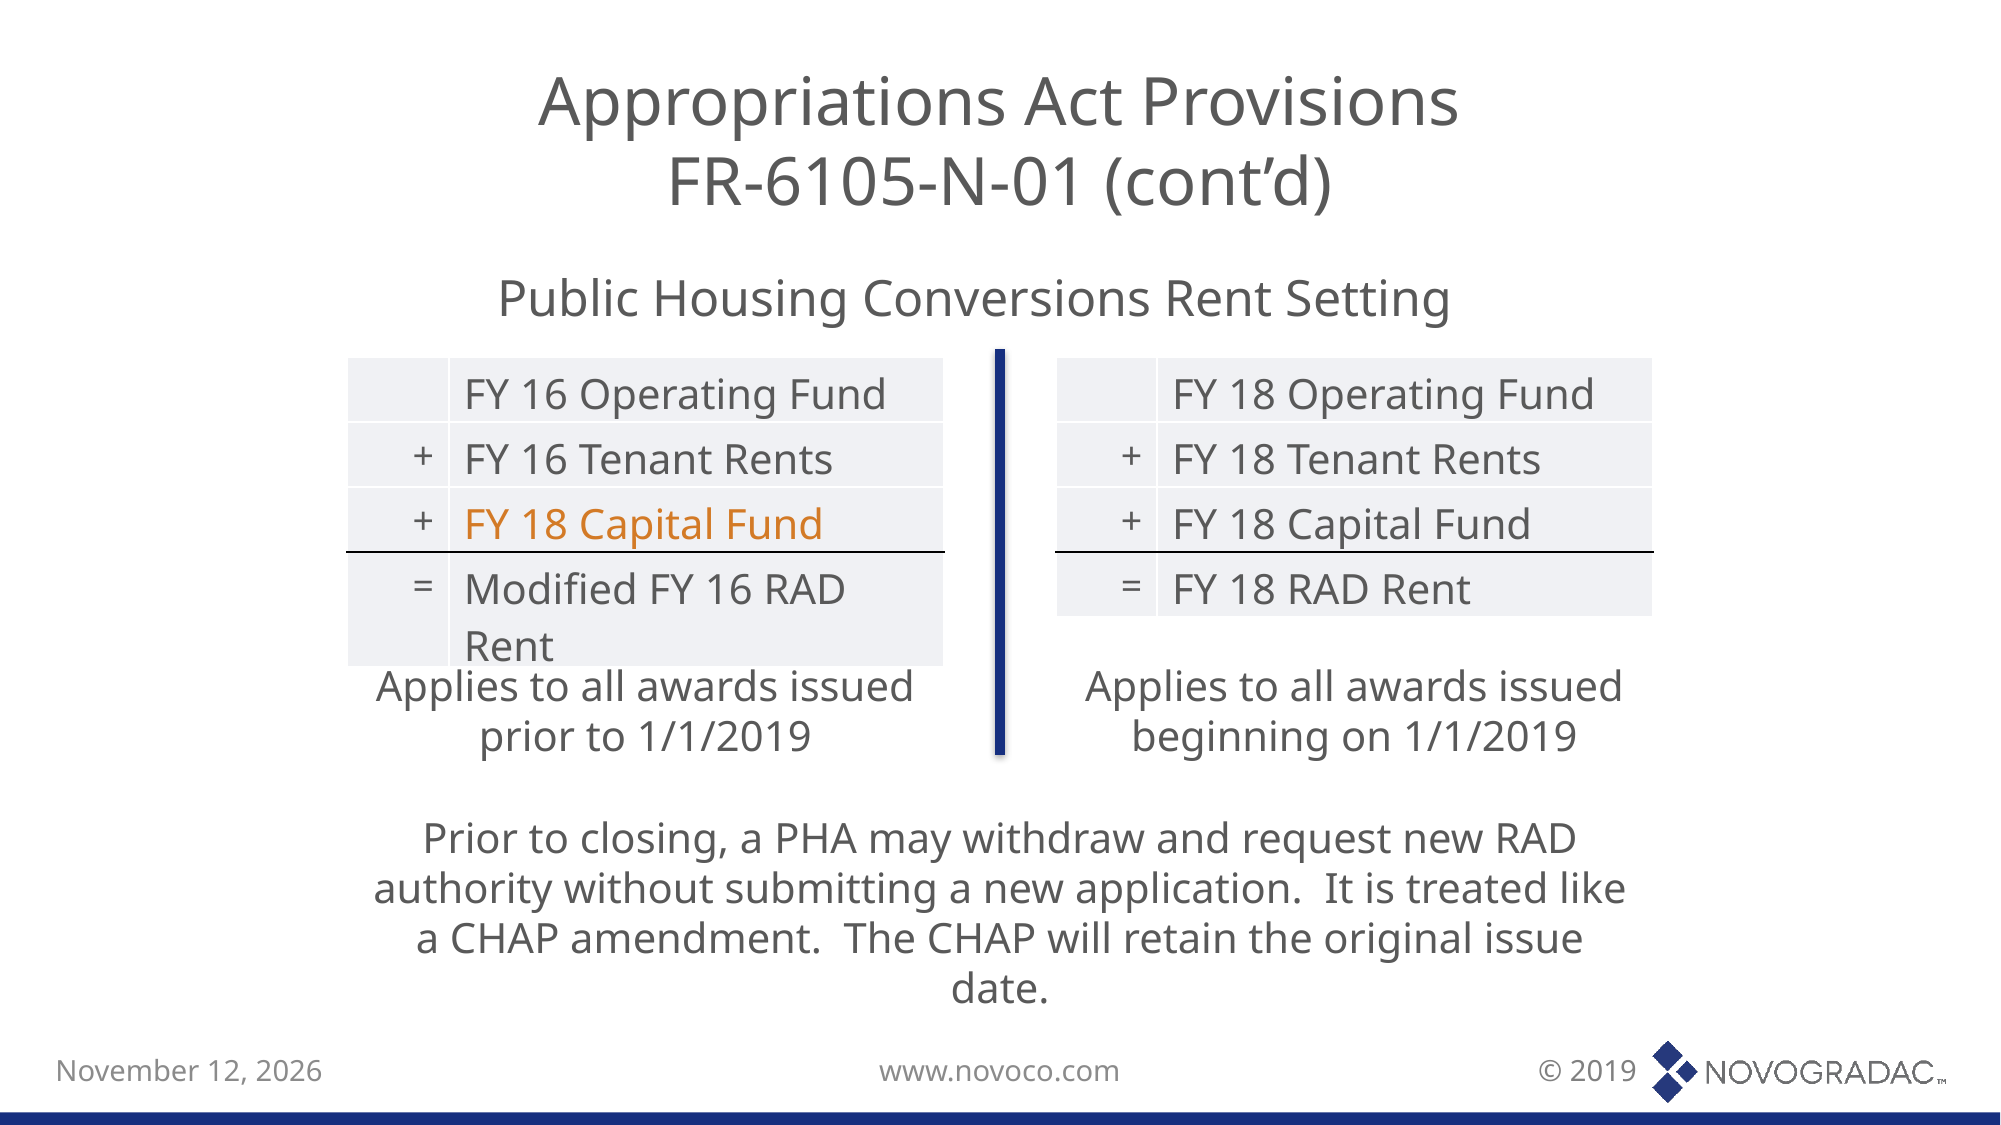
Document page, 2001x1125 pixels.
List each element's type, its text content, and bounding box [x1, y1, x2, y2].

table_cell FY 18 RAD Rent [1158, 553, 1652, 616]
title Appropriations Act Provisions FR-6105-N-01 (cont’d) [99, 45, 1900, 233]
table_cell = [1057, 553, 1156, 616]
text_box Applies to all awards issued prior to 1/1/2019 [347, 652, 944, 768]
table_cell + [1057, 488, 1156, 551]
table_cell Modified FY 16 RAD Rent [450, 553, 943, 652]
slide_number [40, 1042, 508, 1103]
table_cell + [348, 423, 448, 486]
table_cell + [348, 488, 448, 551]
text_box Applies to all awards issued beginning on 1/1/2019 [1056, 652, 1653, 768]
table_header [348, 358, 448, 421]
table_cell FY 18 Tenant Rents [1158, 423, 1652, 486]
picture [1652, 1041, 1946, 1103]
table_cell FY 18 Capital Fund [1158, 488, 1652, 551]
table_header [1057, 358, 1156, 421]
table_cell = [348, 553, 448, 652]
table_header FY 18 Operating Fund [1158, 358, 1652, 421]
table_cell FY 18 Capital Fund [450, 488, 943, 551]
table_cell + [1057, 423, 1156, 486]
text_box Public Housing Conversions Rent Setting [482, 258, 1468, 334]
text_box Prior to closing, a PHA may withdraw and request new RAD authority without submitting a new application. It is treated like a CHAP amendment. The CHAP will retain the original issue date. [347, 804, 1653, 1019]
table_cell FY 16 Tenant Rents [450, 423, 943, 486]
footer www.novoco.com [683, 1042, 1317, 1103]
table_header FY 16 Operating Fund [450, 358, 943, 421]
